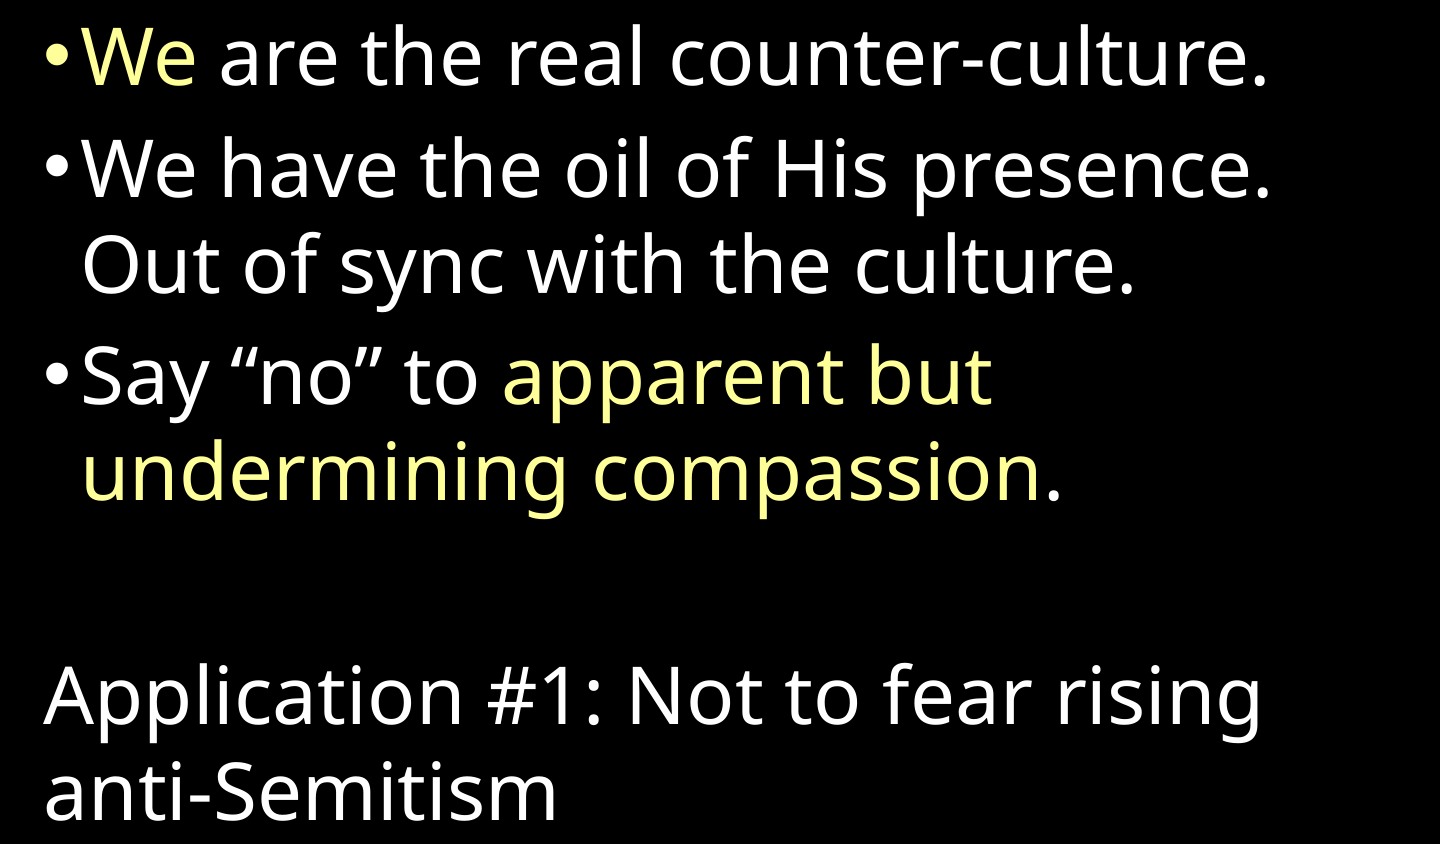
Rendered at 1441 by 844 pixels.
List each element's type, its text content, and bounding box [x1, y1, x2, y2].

subtitle We are the real counter-culture. We have the oil of His presence. Out of sync with the culture. Say “no” to apparent but undermining compassion. Application #1: Not to fear rising anti-Semitism [32, 0, 1408, 844]
